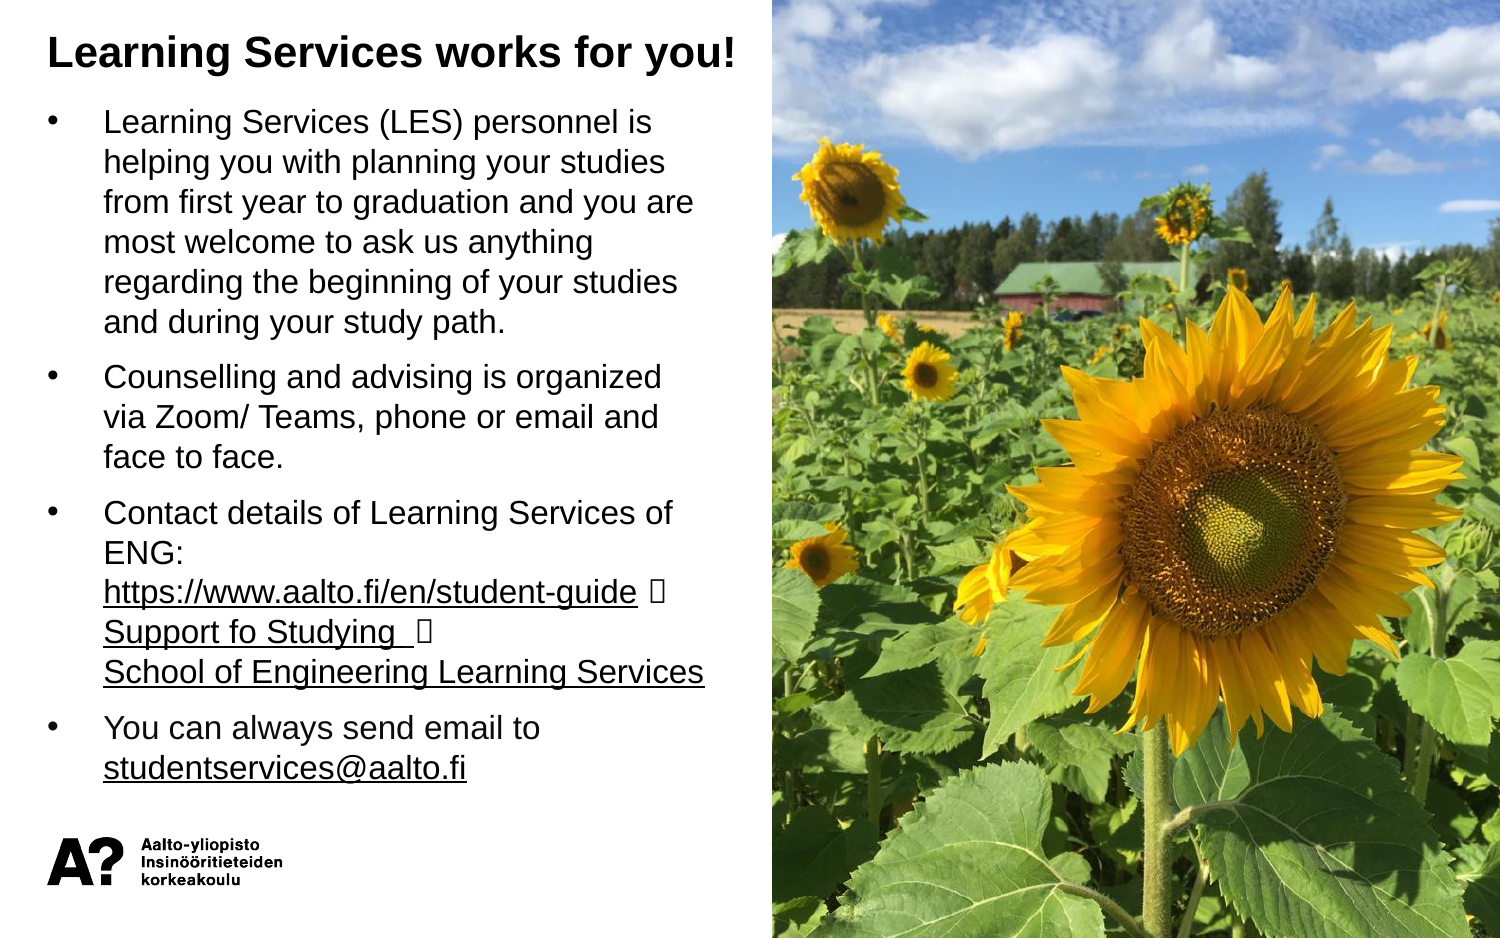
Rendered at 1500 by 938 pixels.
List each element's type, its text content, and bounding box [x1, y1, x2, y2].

list Learning Services (LES) personnel is helping you with planning your studies from first year to graduation and you are most welcome to ask us anything regarding the beginning of your studies and during your study path. Counselling and advising is organized via Zoom/ Teams, phone or email and face to face. Contact details of Learning Services of ENG: https://www.aalto.fi/en/student-guide  Support fo Studying  School of Engineering Learning Services You can always send email to studentservices@aalto.fi [47, 100, 712, 291]
picture [0, 791, 329, 932]
picture [772, 0, 1500, 938]
list Learning Services works for you! [47, 23, 772, 557]
